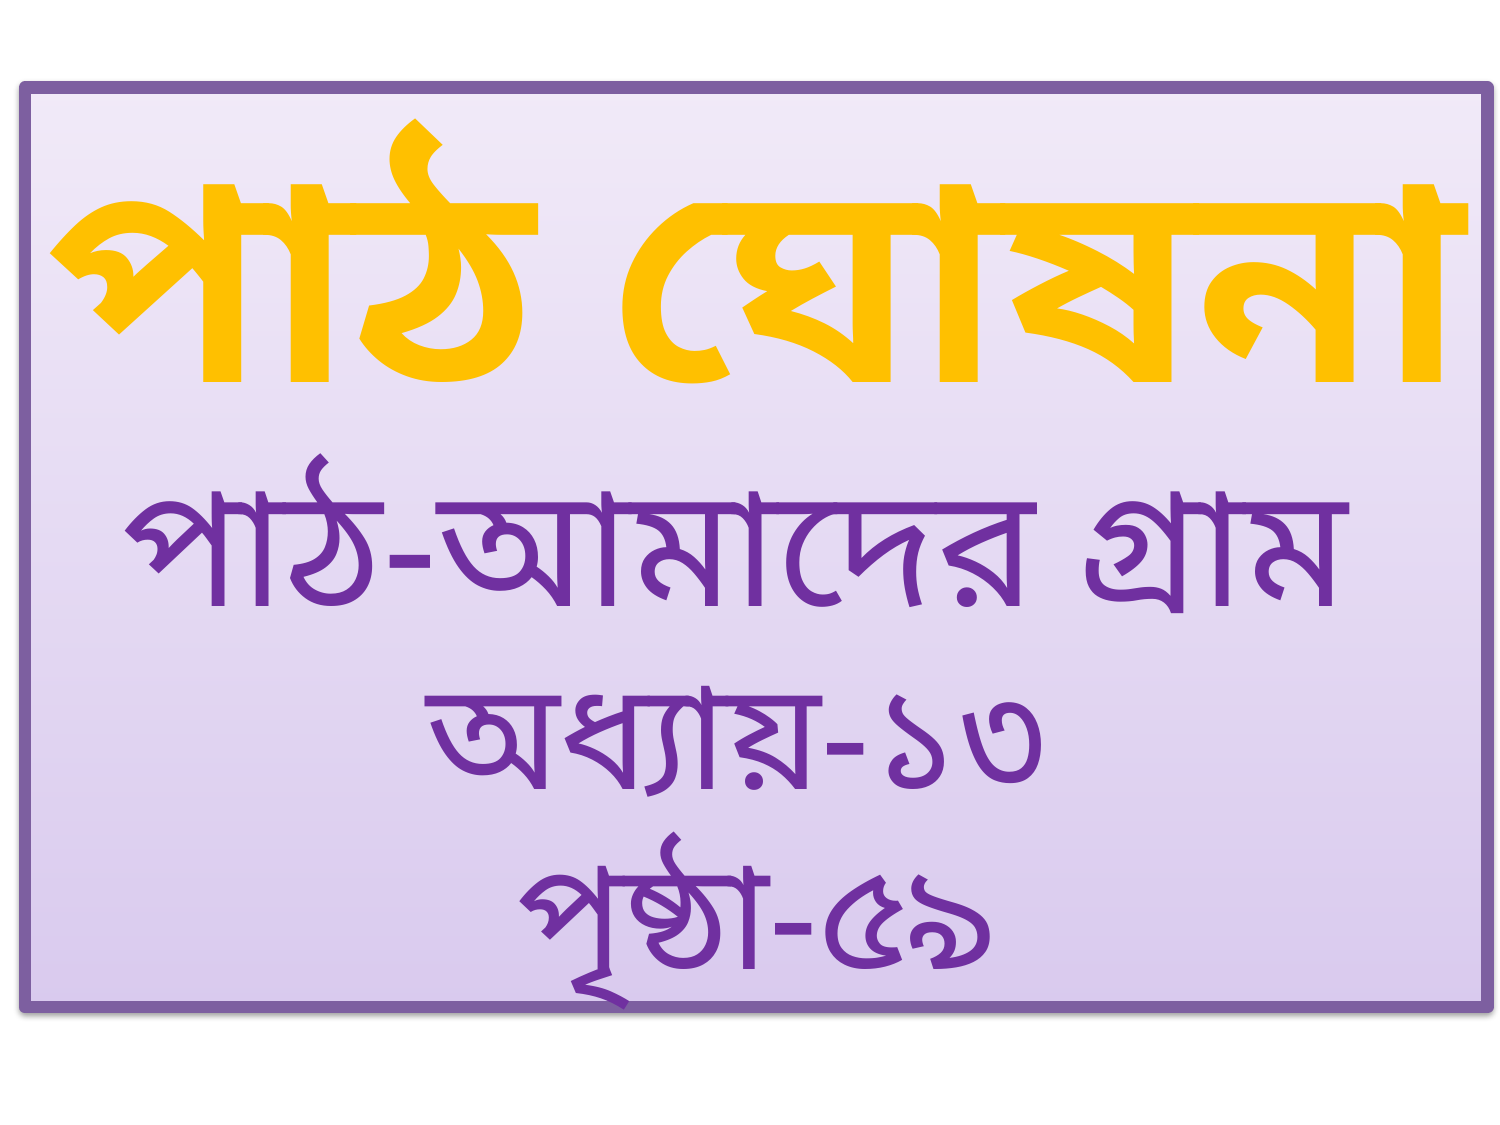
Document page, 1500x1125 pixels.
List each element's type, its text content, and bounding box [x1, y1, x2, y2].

text_box পাঠ ঘোষনা পাঠ-আমাদের গ্রাম অধ্যায়-১৩ পৃষ্ঠা-৫৯ [24, 87, 1488, 1008]
